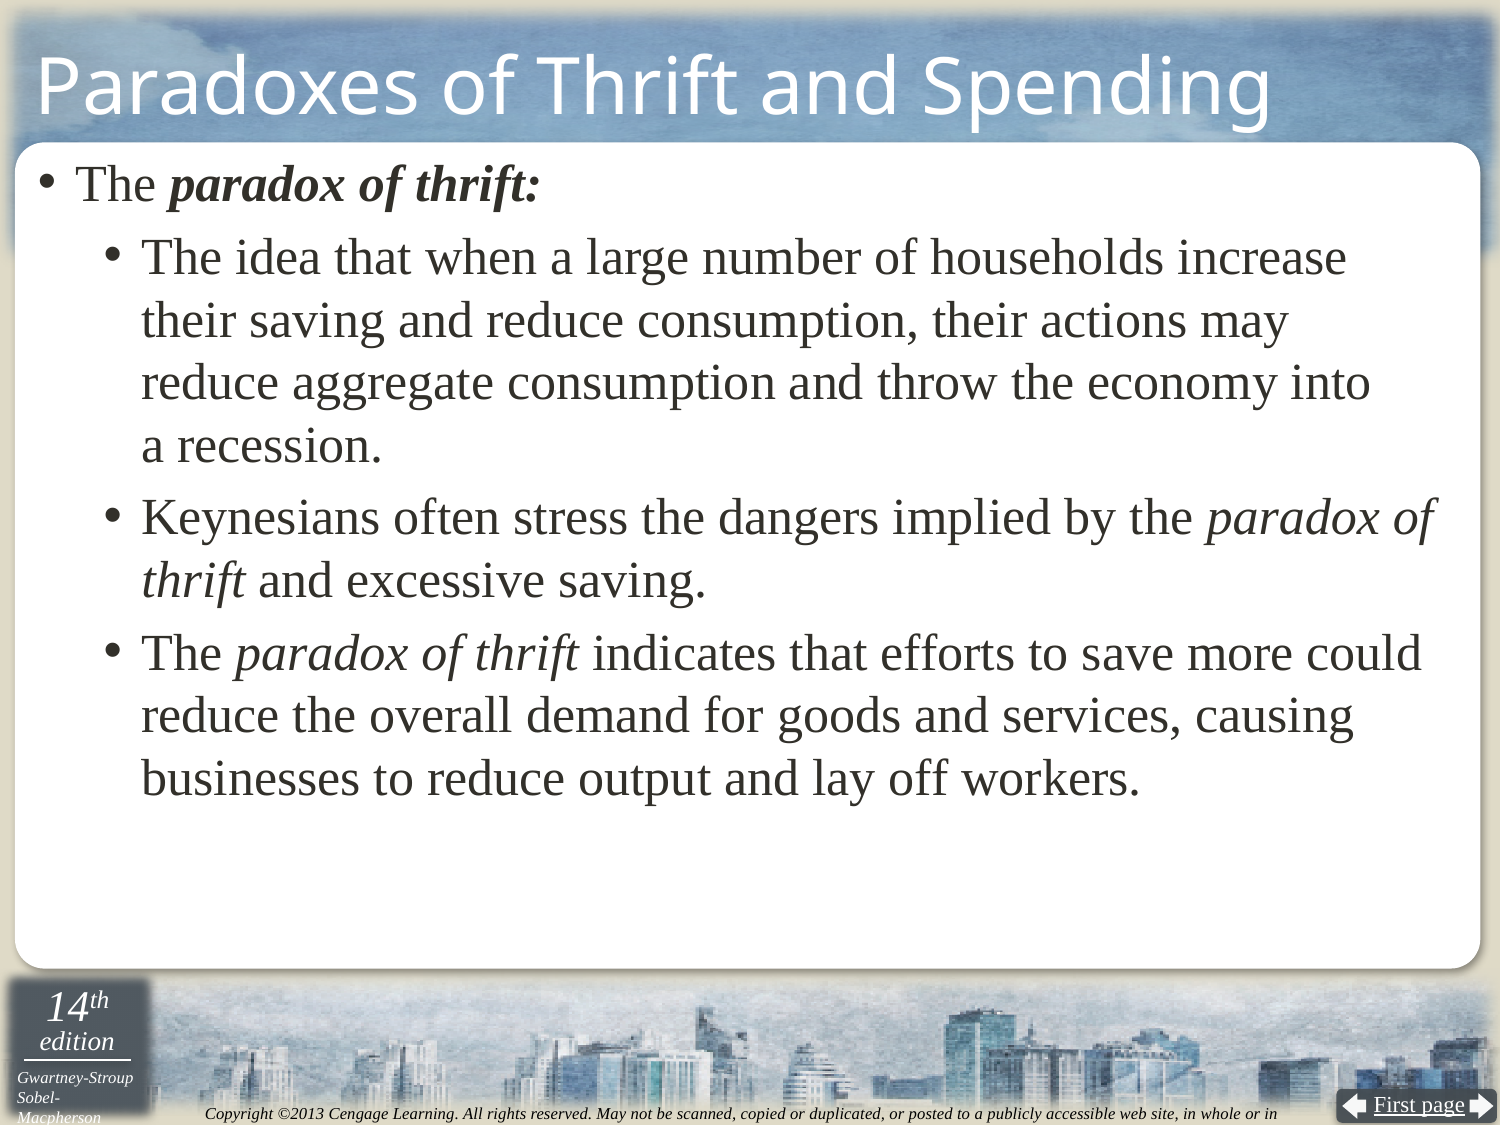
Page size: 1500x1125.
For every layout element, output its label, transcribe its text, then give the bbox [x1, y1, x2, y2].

text_box [14, 155, 1482, 970]
list The paradox of thrift: The idea that when a large number of households increase their saving and reduce consumption, their actions may reduce aggregate consumption and throw the economy into a recession. Keynesians often stress the dangers implied by the paradox of thrift and excessive saving. The paradox of thrift indicates that efforts to save more could reduce the overall demand for goods and services, causing businesses to reduce output and lay off workers. [23, 142, 1481, 921]
title Paradoxes of Thrift and Spending [19, 28, 1481, 156]
picture [153, 994, 1479, 1091]
